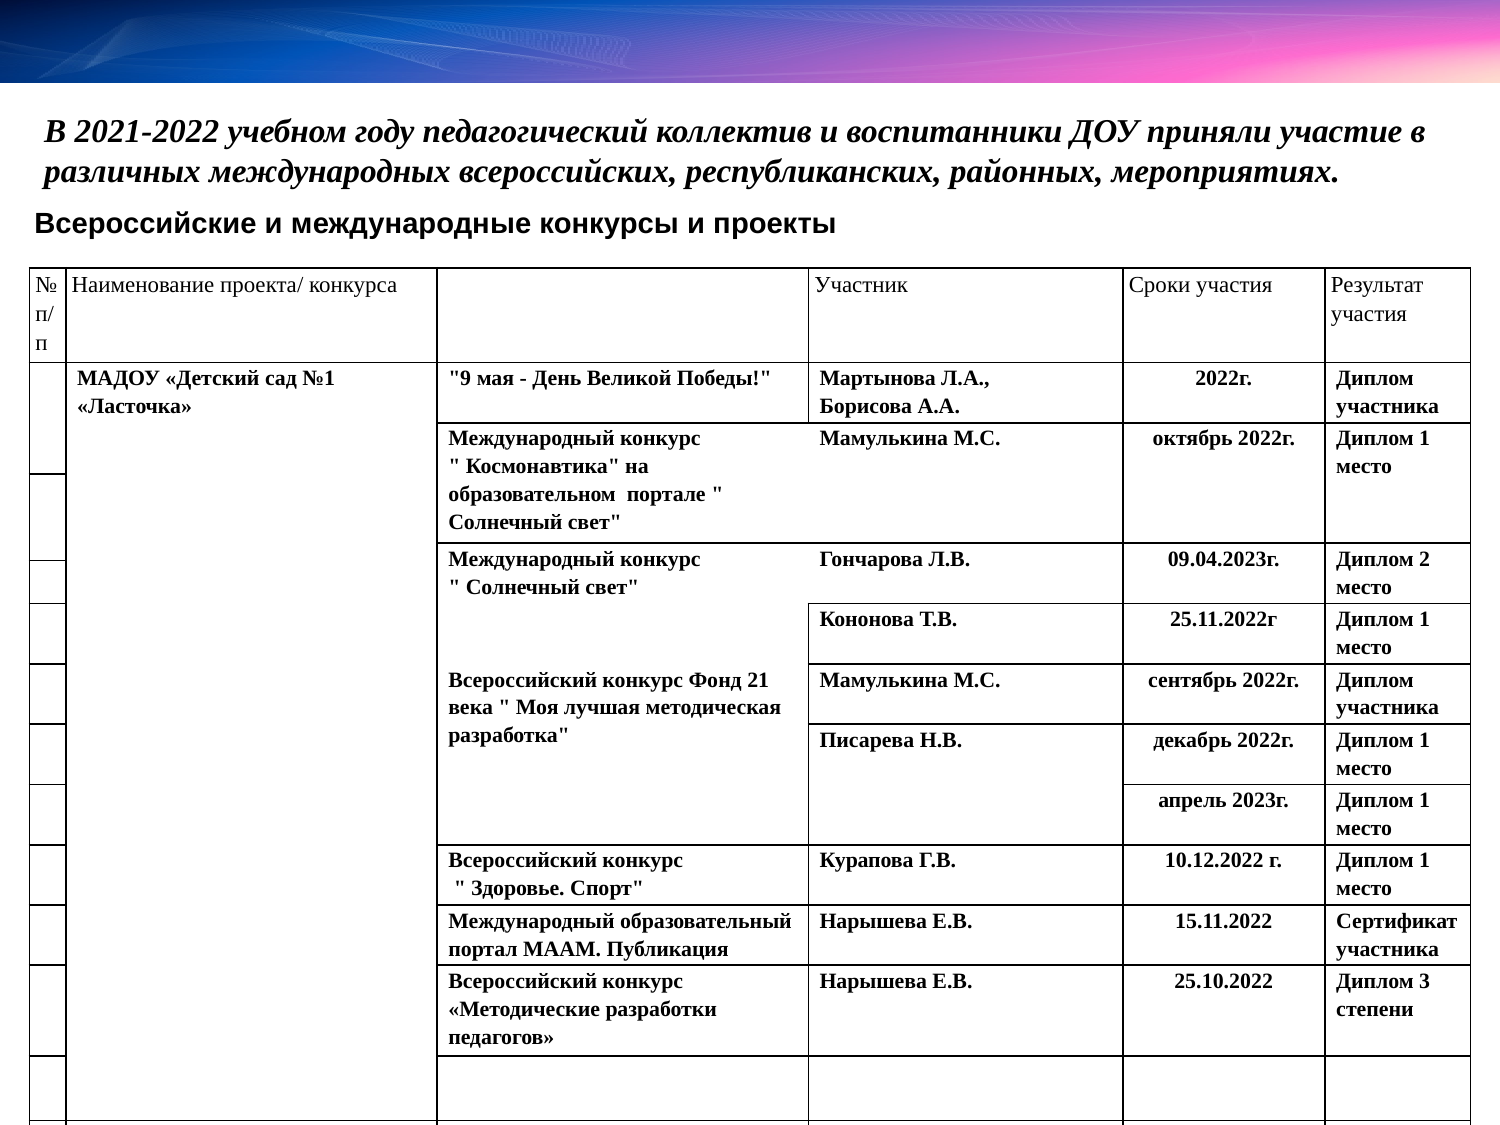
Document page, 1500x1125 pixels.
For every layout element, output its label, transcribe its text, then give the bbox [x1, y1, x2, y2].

table_cell сентябрь 2022г. [1124, 665, 1324, 723]
table_cell [30, 561, 65, 603]
table_cell 25.10.2022 [1124, 966, 1324, 1055]
table_cell Международный образовательный портал МААМ. Публикация [438, 906, 808, 964]
table_cell [1124, 1121, 1324, 1125]
table_cell [30, 785, 65, 844]
table_header [438, 269, 808, 362]
table_cell [809, 1121, 1122, 1125]
table_cell [30, 906, 65, 964]
table_cell [809, 1057, 1122, 1120]
text_box Всероссийские и международные конкурсы и проекты [19, 197, 853, 247]
table_cell Мамулькина М.С. [808, 424, 1122, 542]
table_cell [30, 475, 65, 560]
table_cell [30, 846, 65, 904]
table_cell 25.11.2022г [1124, 604, 1324, 663]
table_cell Мамулькина М.С. [809, 665, 1122, 723]
table_cell апрель 2023г. [1124, 785, 1324, 844]
table_cell [30, 363, 65, 473]
table_header Участник [809, 269, 1122, 362]
table_cell Кононова Т.В. [809, 604, 1122, 663]
table_cell [1124, 1057, 1324, 1120]
table_cell [1326, 1057, 1470, 1120]
table_cell Сертификат участника [1326, 906, 1470, 964]
table_cell 2022г. [1124, 363, 1324, 422]
table_cell [1326, 1121, 1470, 1125]
table_cell [67, 1121, 436, 1125]
table_cell 10.12.2022 г. [1124, 846, 1324, 904]
table_cell 09.04.2023г. [1124, 544, 1324, 603]
table_cell [30, 1121, 65, 1125]
table_cell [30, 665, 65, 723]
table_cell Диплом участника [1326, 665, 1470, 723]
table_cell Диплом 1 место [1326, 604, 1470, 663]
table_cell Диплом 1 место [1326, 424, 1470, 542]
table_cell Всероссийский конкурс Фонд 21 века " Моя лучшая методическая разработка" [438, 664, 808, 844]
table_header Результат участия [1326, 269, 1470, 362]
table_cell [30, 725, 65, 784]
table_cell Всероссийский конкурс " Здоровье. Спорт" [438, 846, 808, 904]
table_cell Всероссийский конкурс «Методические разработки педагогов» [438, 966, 808, 1055]
table_cell Диплом 1 место [1326, 725, 1470, 784]
table_cell Диплом 1 место [1326, 846, 1470, 904]
table_cell "9 мая - День Великой Победы!" [438, 363, 808, 422]
table_cell Нарышева Е.В. [809, 906, 1122, 964]
table_cell Диплом 1 место [1326, 785, 1470, 844]
table_cell Писарева Н.В. [809, 725, 1122, 844]
table_cell Диплом 3 степени [1326, 966, 1470, 1055]
table_header № п/п [30, 269, 65, 362]
table_cell октябрь 2022г. [1124, 424, 1324, 542]
table_cell Диплом участника [1326, 363, 1470, 422]
table_header Наименование проекта/ конкурса [67, 269, 436, 362]
table_cell [438, 1121, 808, 1125]
table_cell Гончарова Л.В. [808, 544, 1122, 603]
table_cell [30, 604, 65, 663]
table_cell Нарышева Е.В. [809, 966, 1122, 1055]
table_header Сроки участия [1124, 269, 1324, 362]
picture [0, 0, 1500, 83]
table_cell декабрь 2022г. [1124, 725, 1324, 784]
table_cell Диплом 2 место [1326, 544, 1470, 603]
text_box В 2021-2022 учебном году педагогический коллектив и воспитанники ДОУ приняли участие в различных международных всероссийских, республиканских, районных, мероприятиях. [29, 101, 1477, 197]
table_cell Международный конкурс " Космонавтика" на образовательном портале " Солнечный свет" [438, 424, 808, 542]
table_cell МАДОУ «Детский сад №1 «Ласточка» [67, 363, 436, 1120]
table_cell Международный конкурс " Солнечный свет" [438, 544, 808, 664]
table_cell Мартынова Л.А., Борисова А.А. [809, 363, 1122, 422]
table_cell [30, 966, 65, 1055]
table_cell Курапова Г.В. [809, 846, 1122, 904]
table_cell 15.11.2022 [1124, 906, 1324, 964]
table_cell [438, 1057, 808, 1120]
table_cell [30, 1057, 65, 1120]
